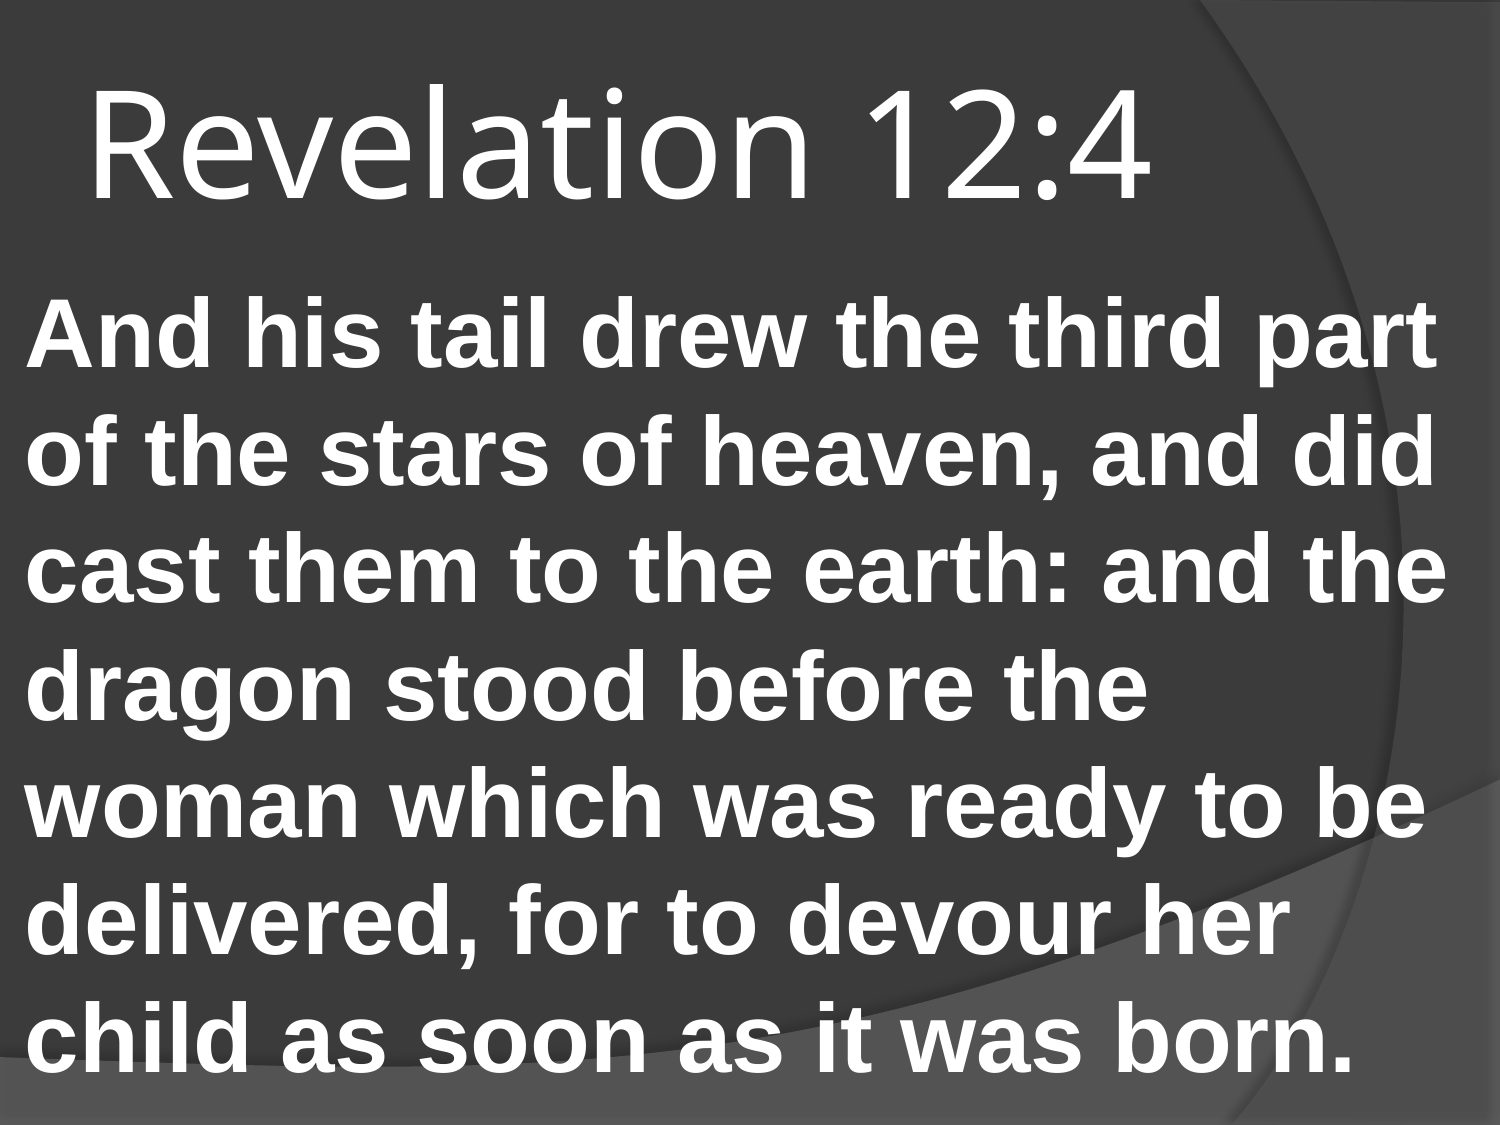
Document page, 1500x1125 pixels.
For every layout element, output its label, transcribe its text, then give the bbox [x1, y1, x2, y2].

title Revelation 12:4 [75, 45, 1300, 233]
list And his tail drew the third part of the stars of heaven, and did cast them to the earth: and the dragon stood before the woman which was ready to be delivered, for to devour her child as soon as it was born. [4, 262, 1488, 1125]
